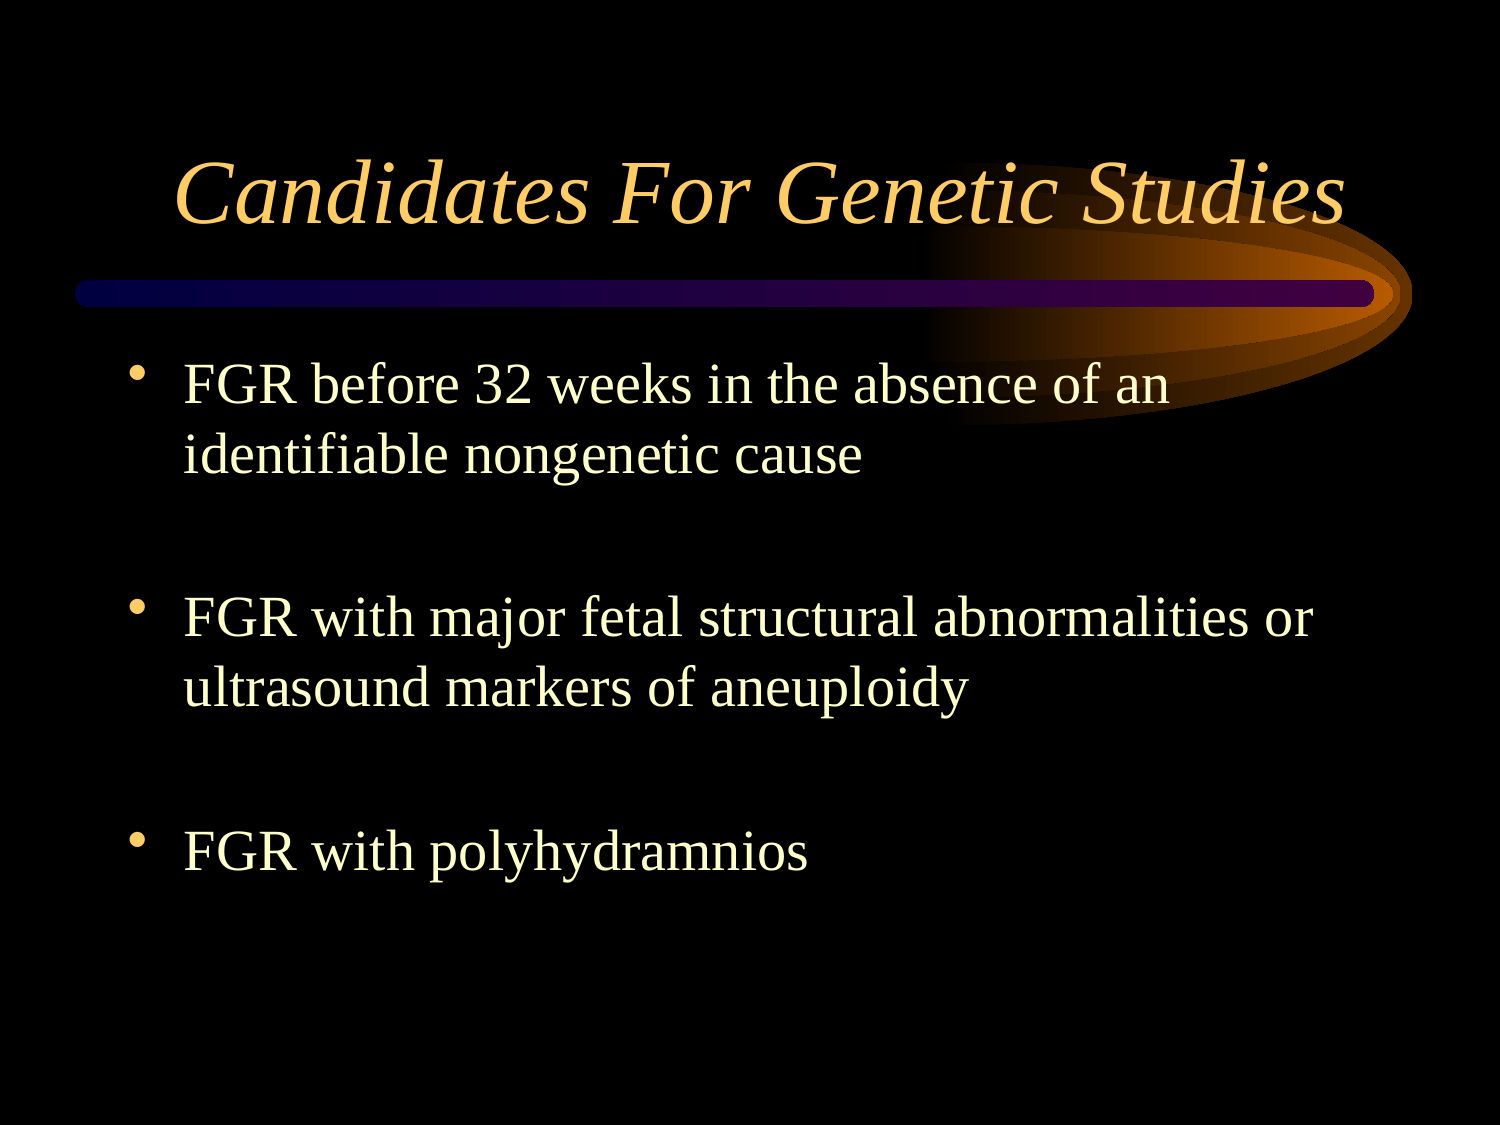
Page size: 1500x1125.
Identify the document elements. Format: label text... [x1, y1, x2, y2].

title Candidates For Genetic Studies [112, 62, 1388, 250]
list FGR before 32 weeks in the absence of an identifiable nongenetic cause FGR with major fetal structural abnormalities or ultrasound markers of aneuploidy FGR with polyhydramnios [112, 337, 1388, 1013]
